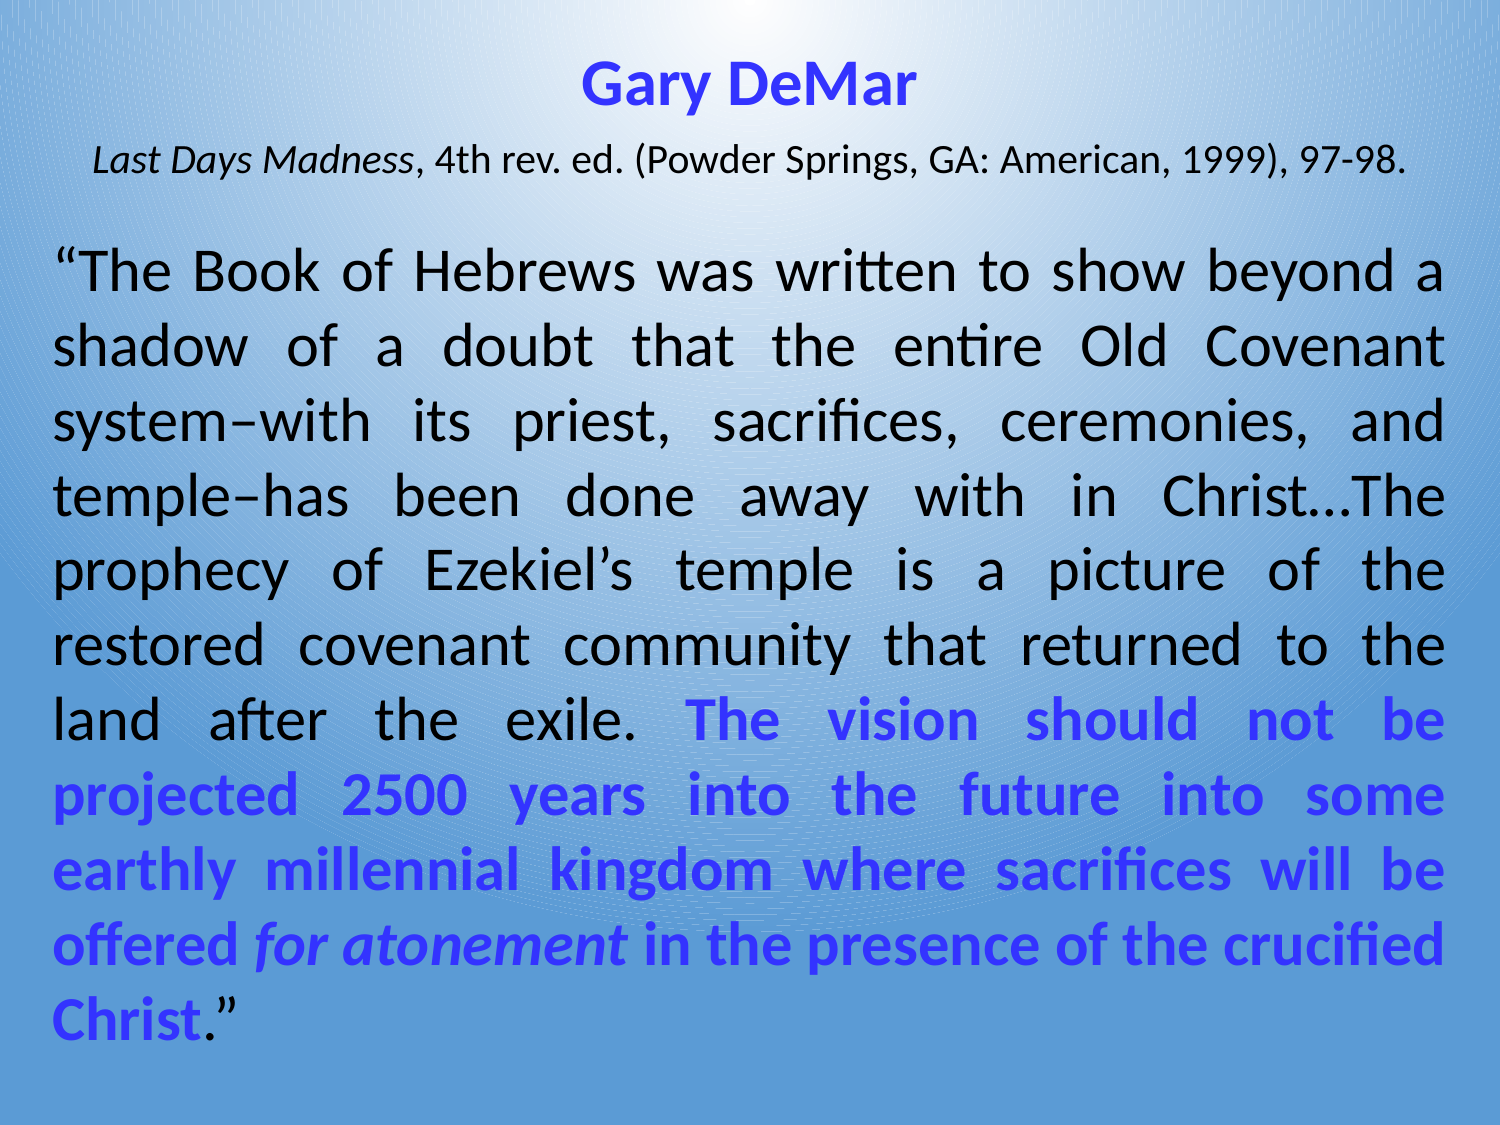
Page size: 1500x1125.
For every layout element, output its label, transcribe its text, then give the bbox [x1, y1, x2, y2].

text_box “The Book of Hebrews was written to show beyond a shadow of a doubt that the entire Old Covenant system–with its priest, sacrifices, ceremonies, and temple–has been done away with in Christ…The prophecy of Ezekiel’s temple is a picture of the restored covenant community that returned to the land after the exile. The vision should not be projected 2500 years into the future into some earthly millennial kingdom where sacrifices will be offered for atonement in the presence of the crucified Christ.” [37, 221, 1463, 1061]
text_box Gary DeMar Last Days Madness, 4th rev. ed. (Powder Springs, GA: American, 1999), 97-98. [76, 31, 1424, 189]
